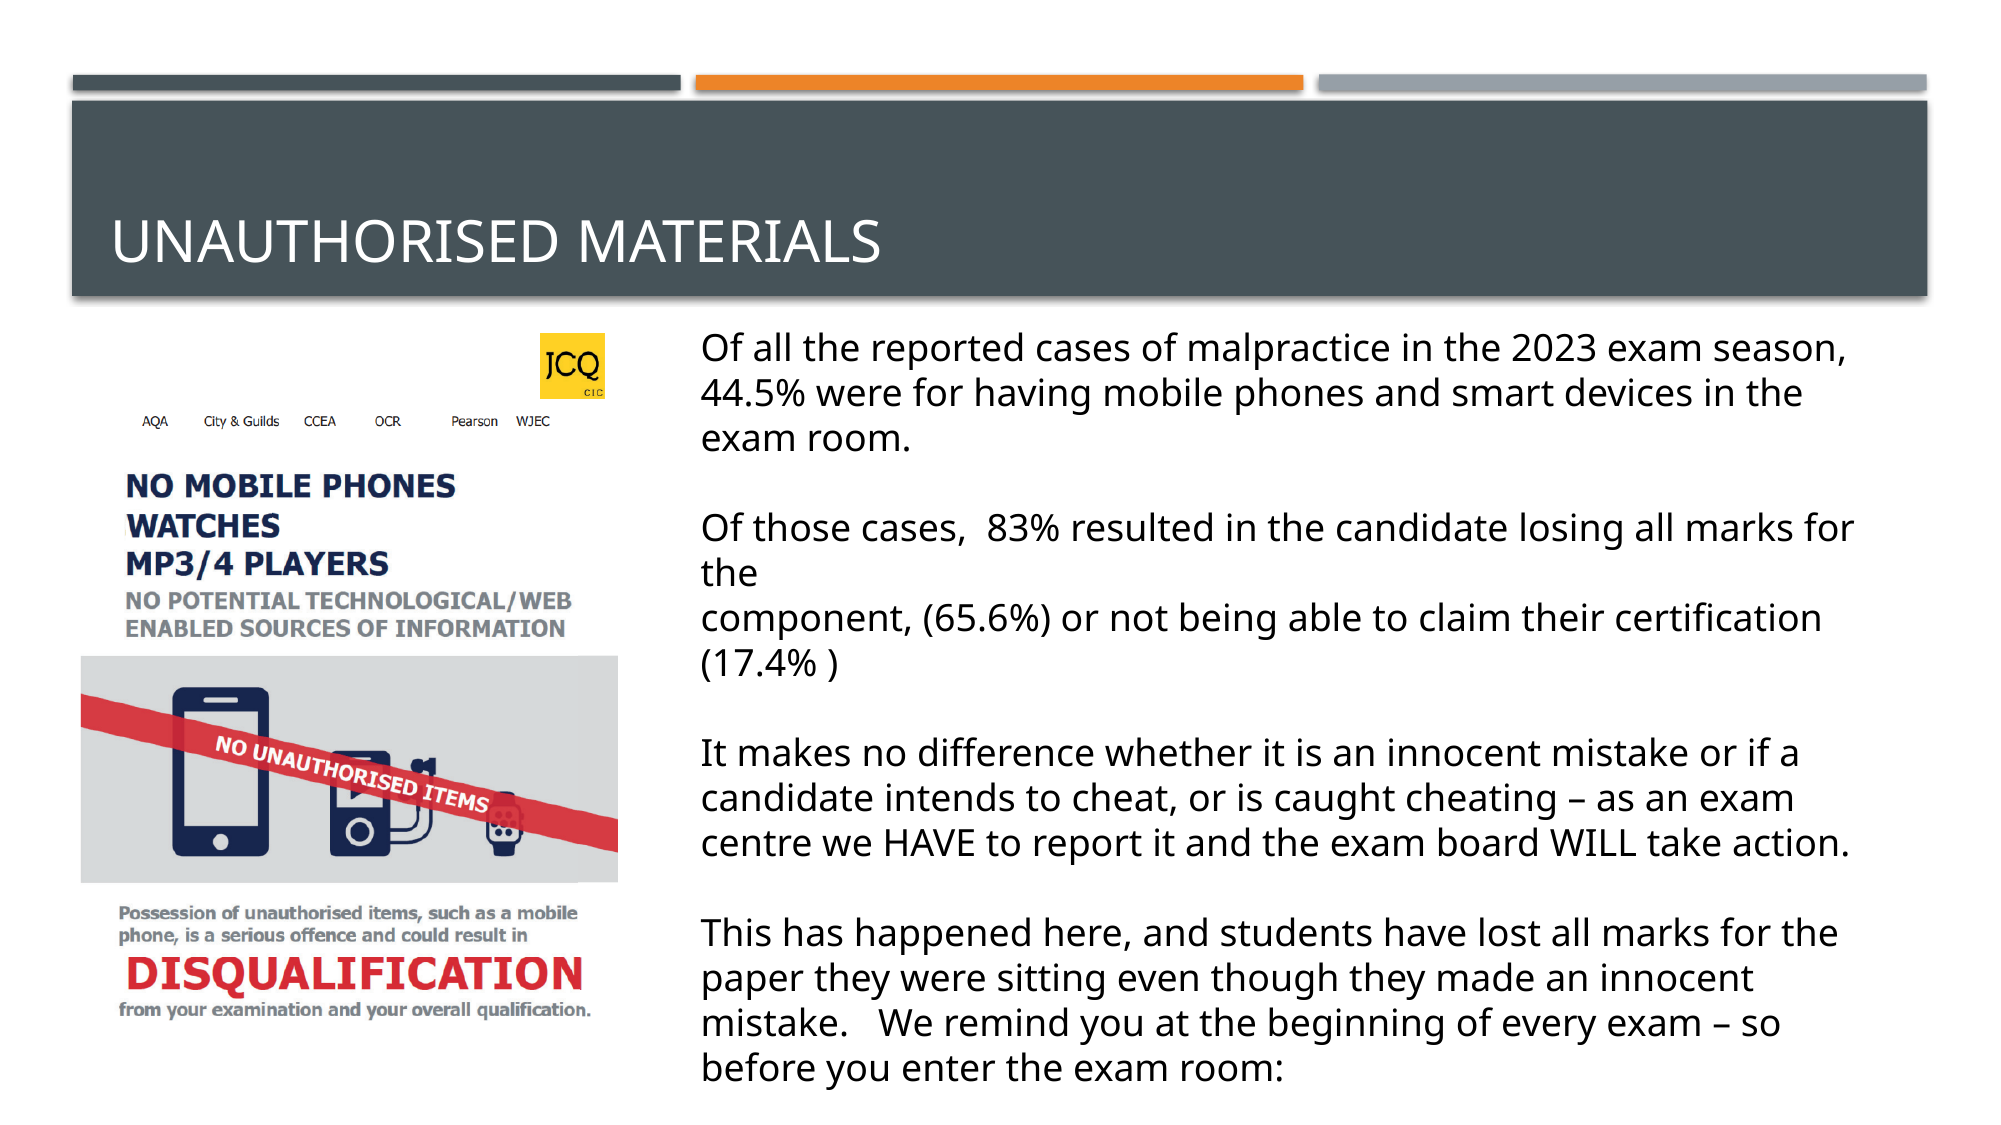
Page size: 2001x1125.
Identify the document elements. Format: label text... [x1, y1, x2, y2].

text_box Of all the reported cases of malpractice in the 2023 exam season, 44.5% were for having mobile phones and smart devices in the exam room. Of those cases, 83% resulted in the candidate losing all marks for the component, (65.6%) or not being able to claim their certification (17.4% ) It makes no difference whether it is an innocent mistake or if a candidate intends to cheat, or is caught cheating – as an exam centre we HAVE to report it and the exam board WILL take action. This has happened here, and students have lost all marks for the paper they were sitting even though they made an innocent mistake. We remind you at the beginning of every exam – so before you enter the exam room: MAKE SURE YOUR PHONE IS SWITCHED OFF AND IN YOUR BAG !! [685, 316, 1921, 1125]
title UNAUTHORISED MATERIALS [95, 115, 1905, 282]
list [78, 327, 635, 1039]
